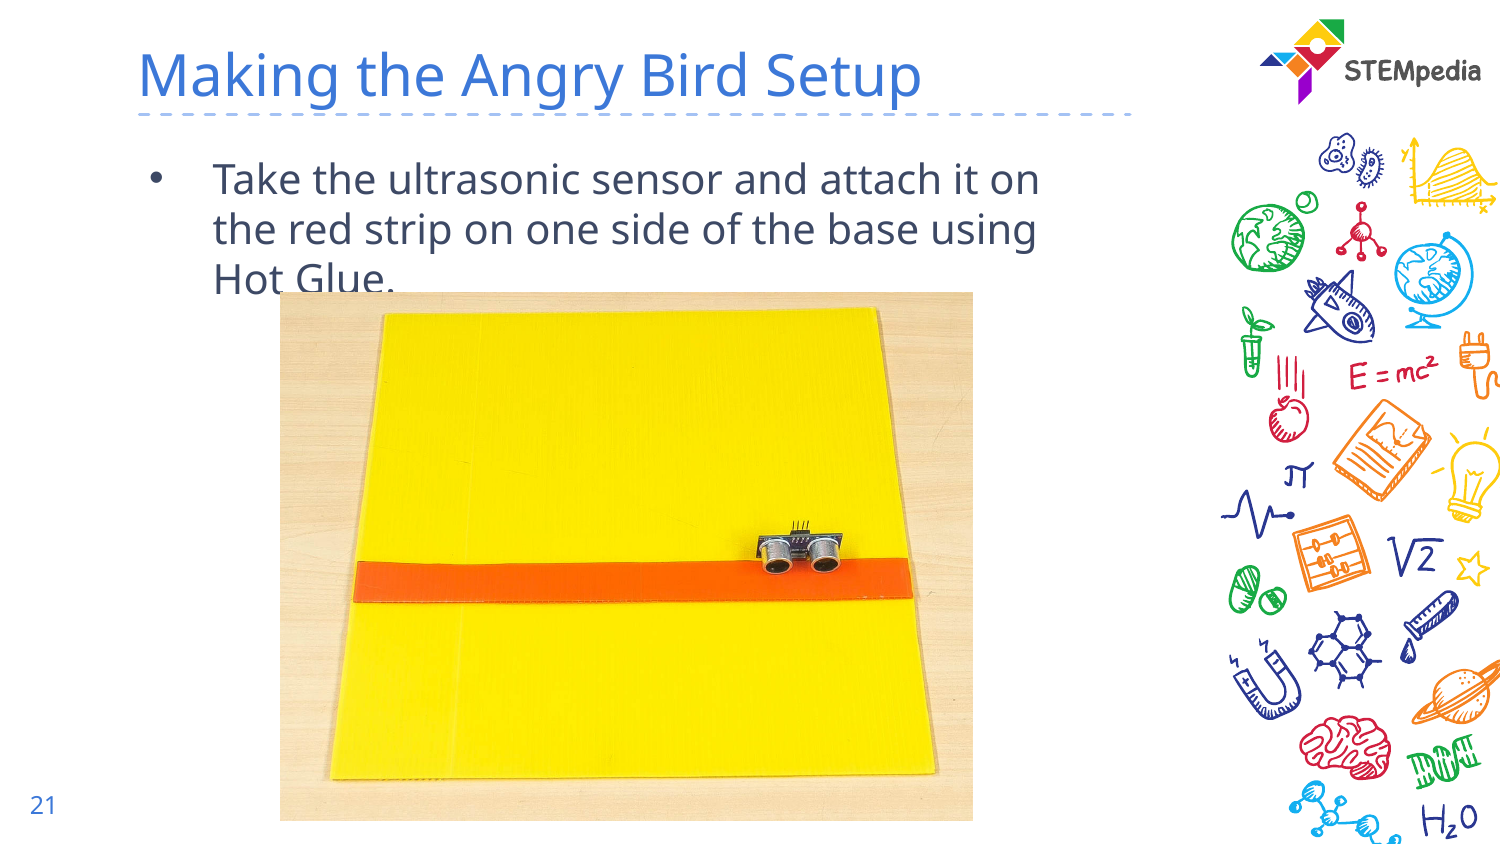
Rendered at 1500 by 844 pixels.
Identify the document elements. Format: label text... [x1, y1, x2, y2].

title Making the Angry Bird Setup [122, 0, 1130, 123]
picture [279, 292, 974, 821]
list Take the ultrasonic sensor and attach it on the red strip on one side of the base using Hot Glue. [122, 137, 1130, 806]
slide_number 21 [14, 774, 105, 840]
